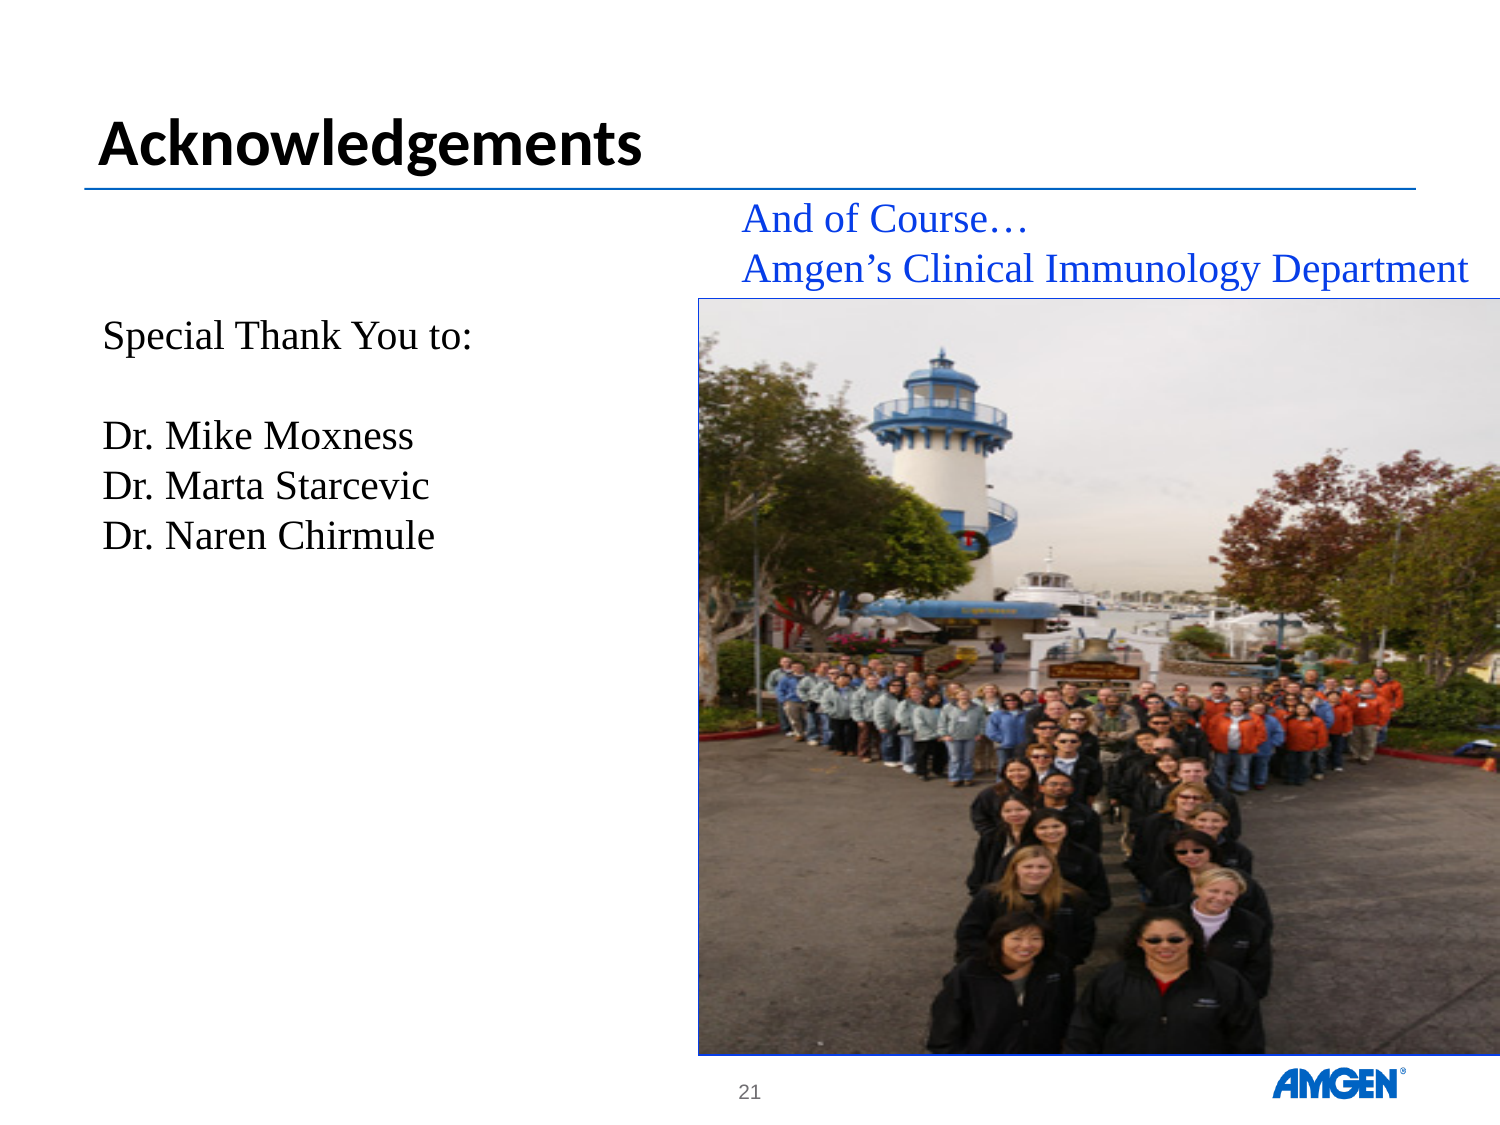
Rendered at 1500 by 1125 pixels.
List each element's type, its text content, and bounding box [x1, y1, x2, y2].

title Acknowledgements [83, 5, 1417, 187]
text_box Special Thank You to: Dr. Mike Moxness Dr. Marta Starcevic Dr. Naren Chirmule [87, 299, 638, 565]
picture [1272, 1066, 1406, 1100]
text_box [699, 299, 1500, 1055]
text_box And of Course… Amgen’s Clinical Immunology Department [726, 183, 1485, 298]
